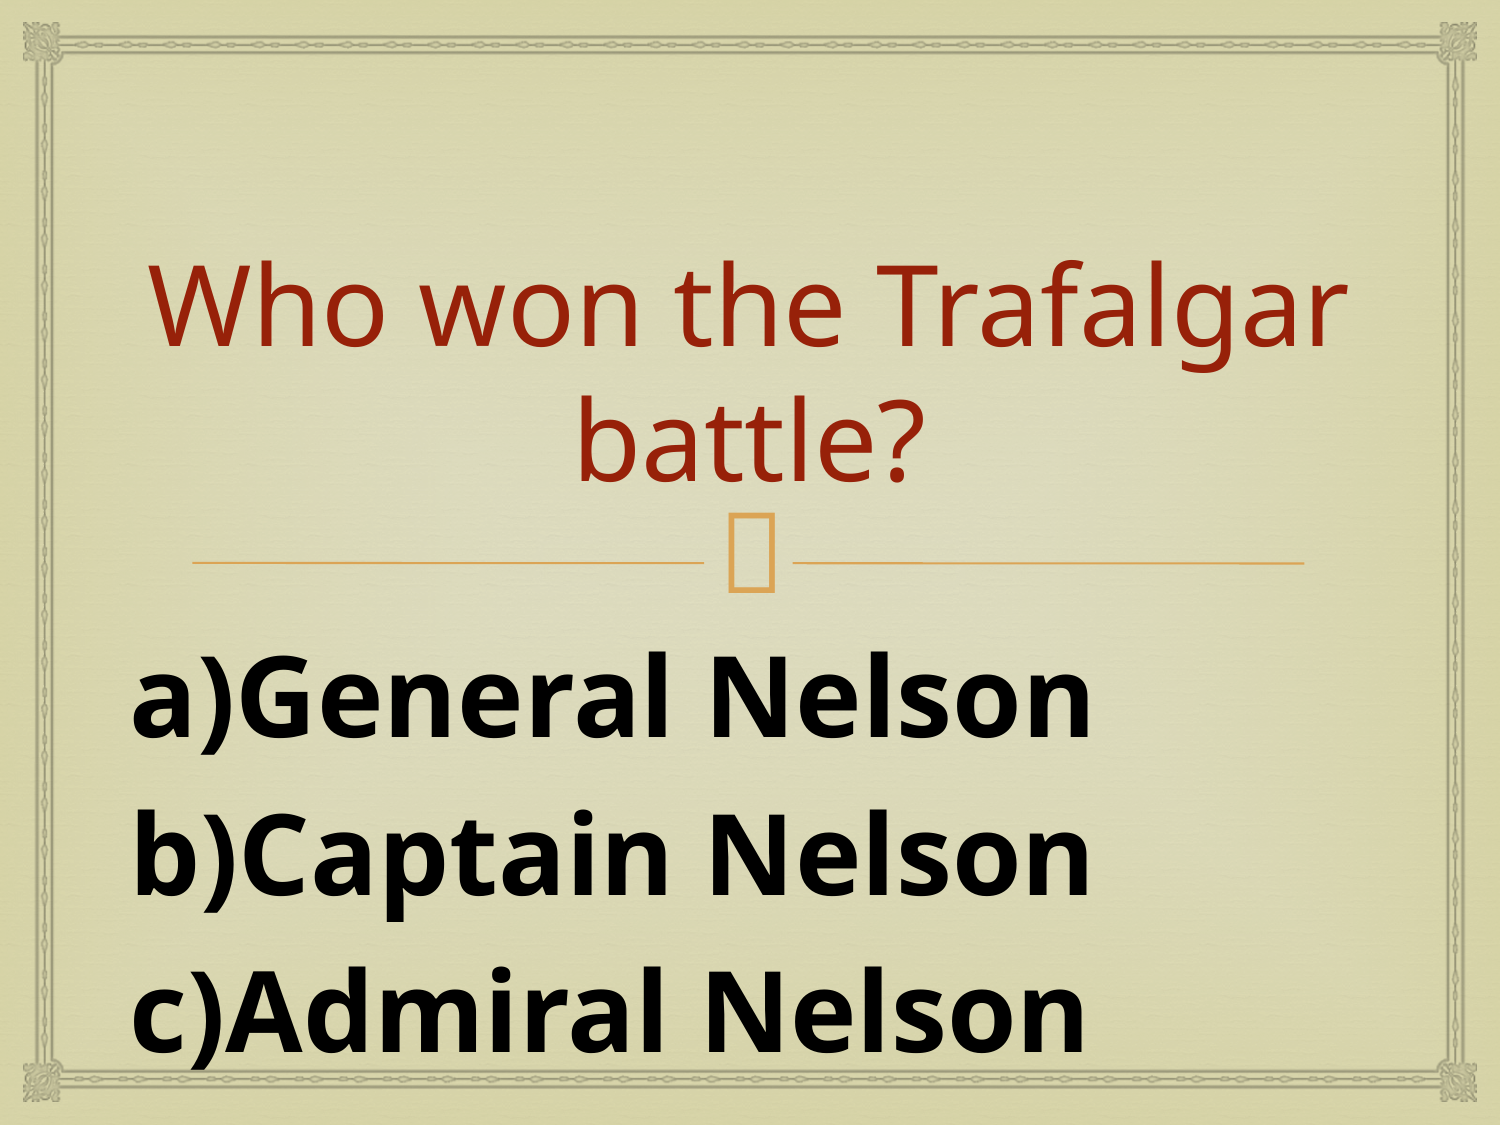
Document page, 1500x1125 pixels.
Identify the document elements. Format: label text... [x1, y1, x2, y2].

title Who won the Trafalgar battle? [113, 197, 1386, 512]
list a)General Nelson b)Captain Nelson c)Admiral Nelson [114, 618, 1384, 1071]
picture [0, 0, 1500, 1125]
